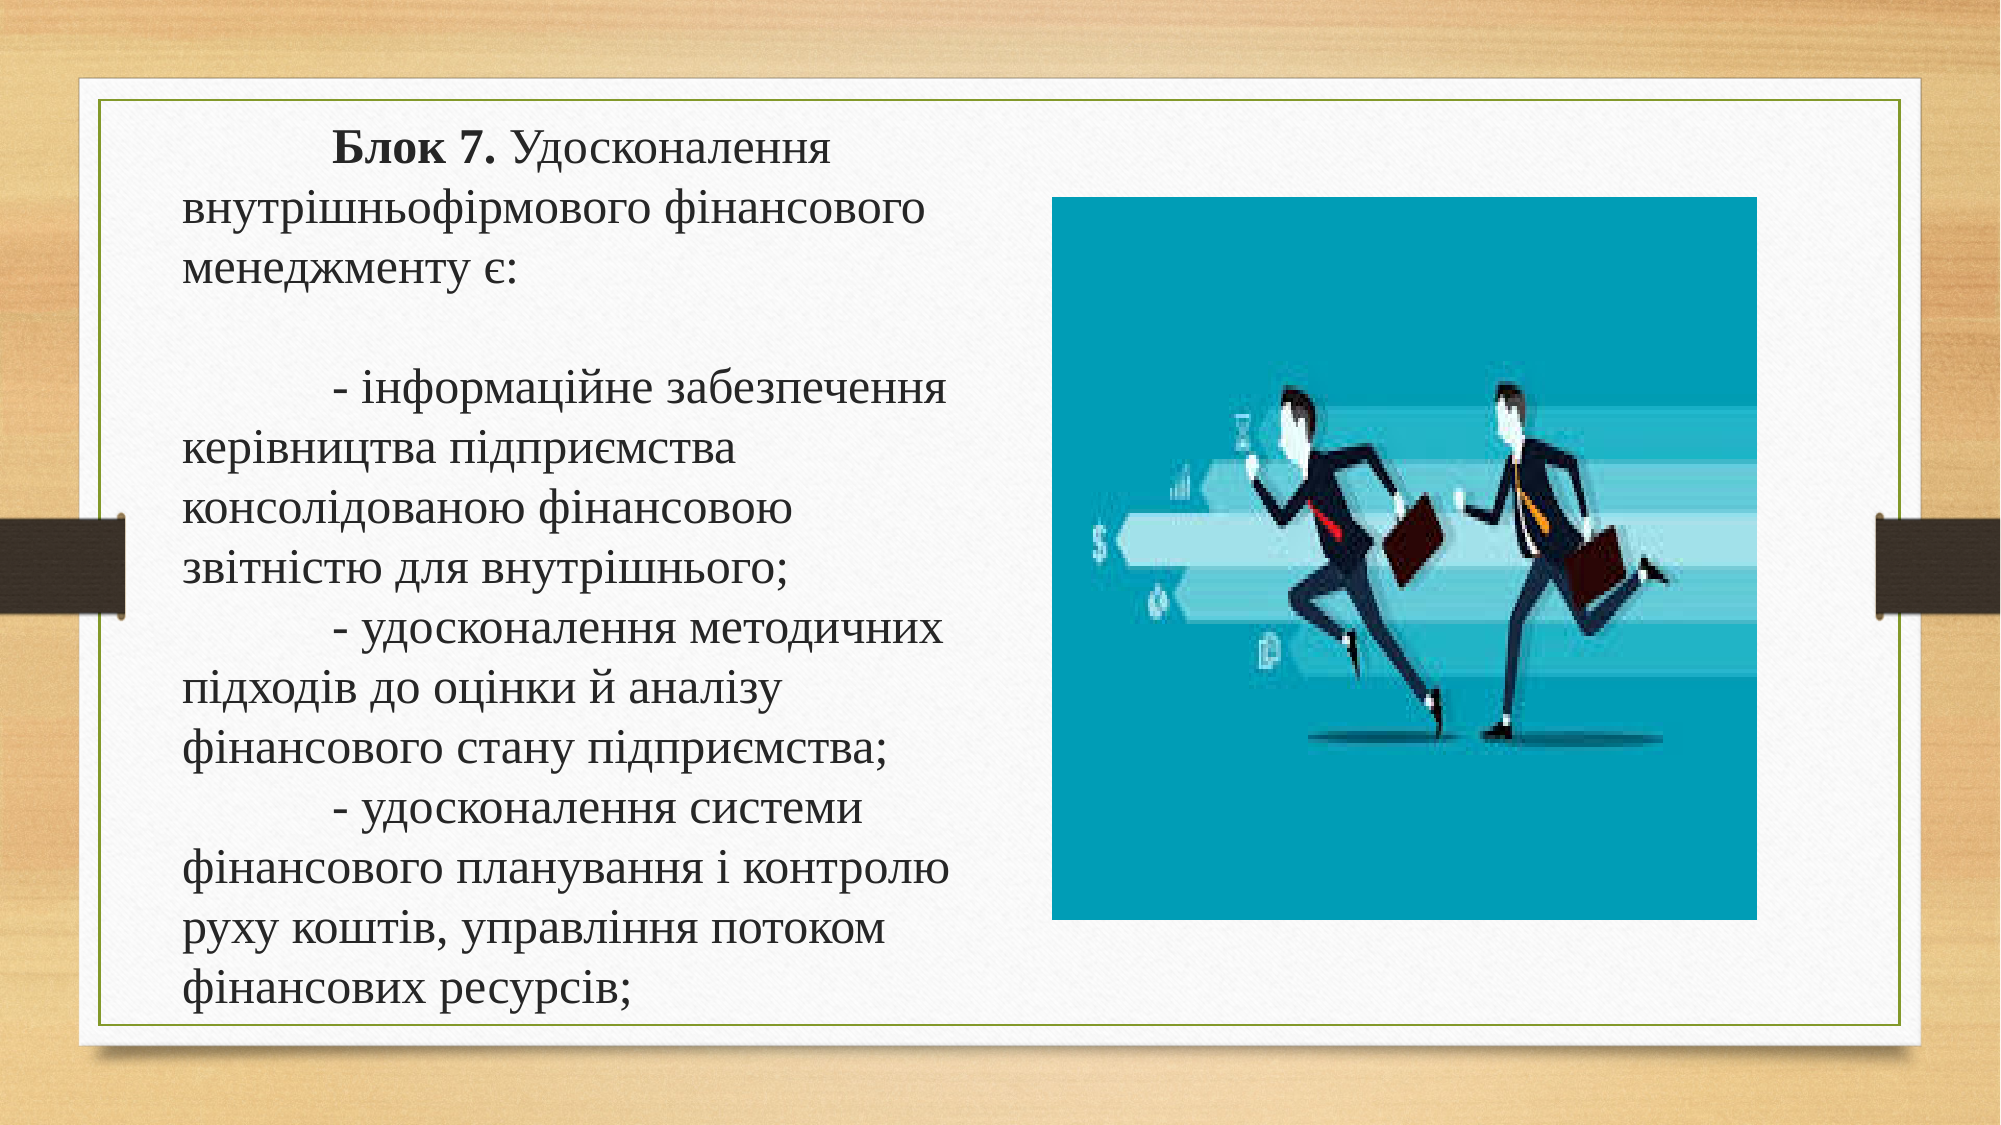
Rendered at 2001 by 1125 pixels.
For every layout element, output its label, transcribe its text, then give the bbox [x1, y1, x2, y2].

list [1051, 196, 1757, 920]
title Блок 7. Удосконалення внутрішньофірмового фінансового менеджменту є: - інформаційне забезпечення керівництва підприємства консолідованою фінансовою звітністю для внутрішнього; - удосконалення методичних підходів до оцінки й аналізу фінансового стану підприємства; - удосконалення системи фінансового планування і контролю руху коштів, управління потоком фінансових ресурсів; [167, 132, 988, 1044]
picture [0, 0, 2001, 1125]
